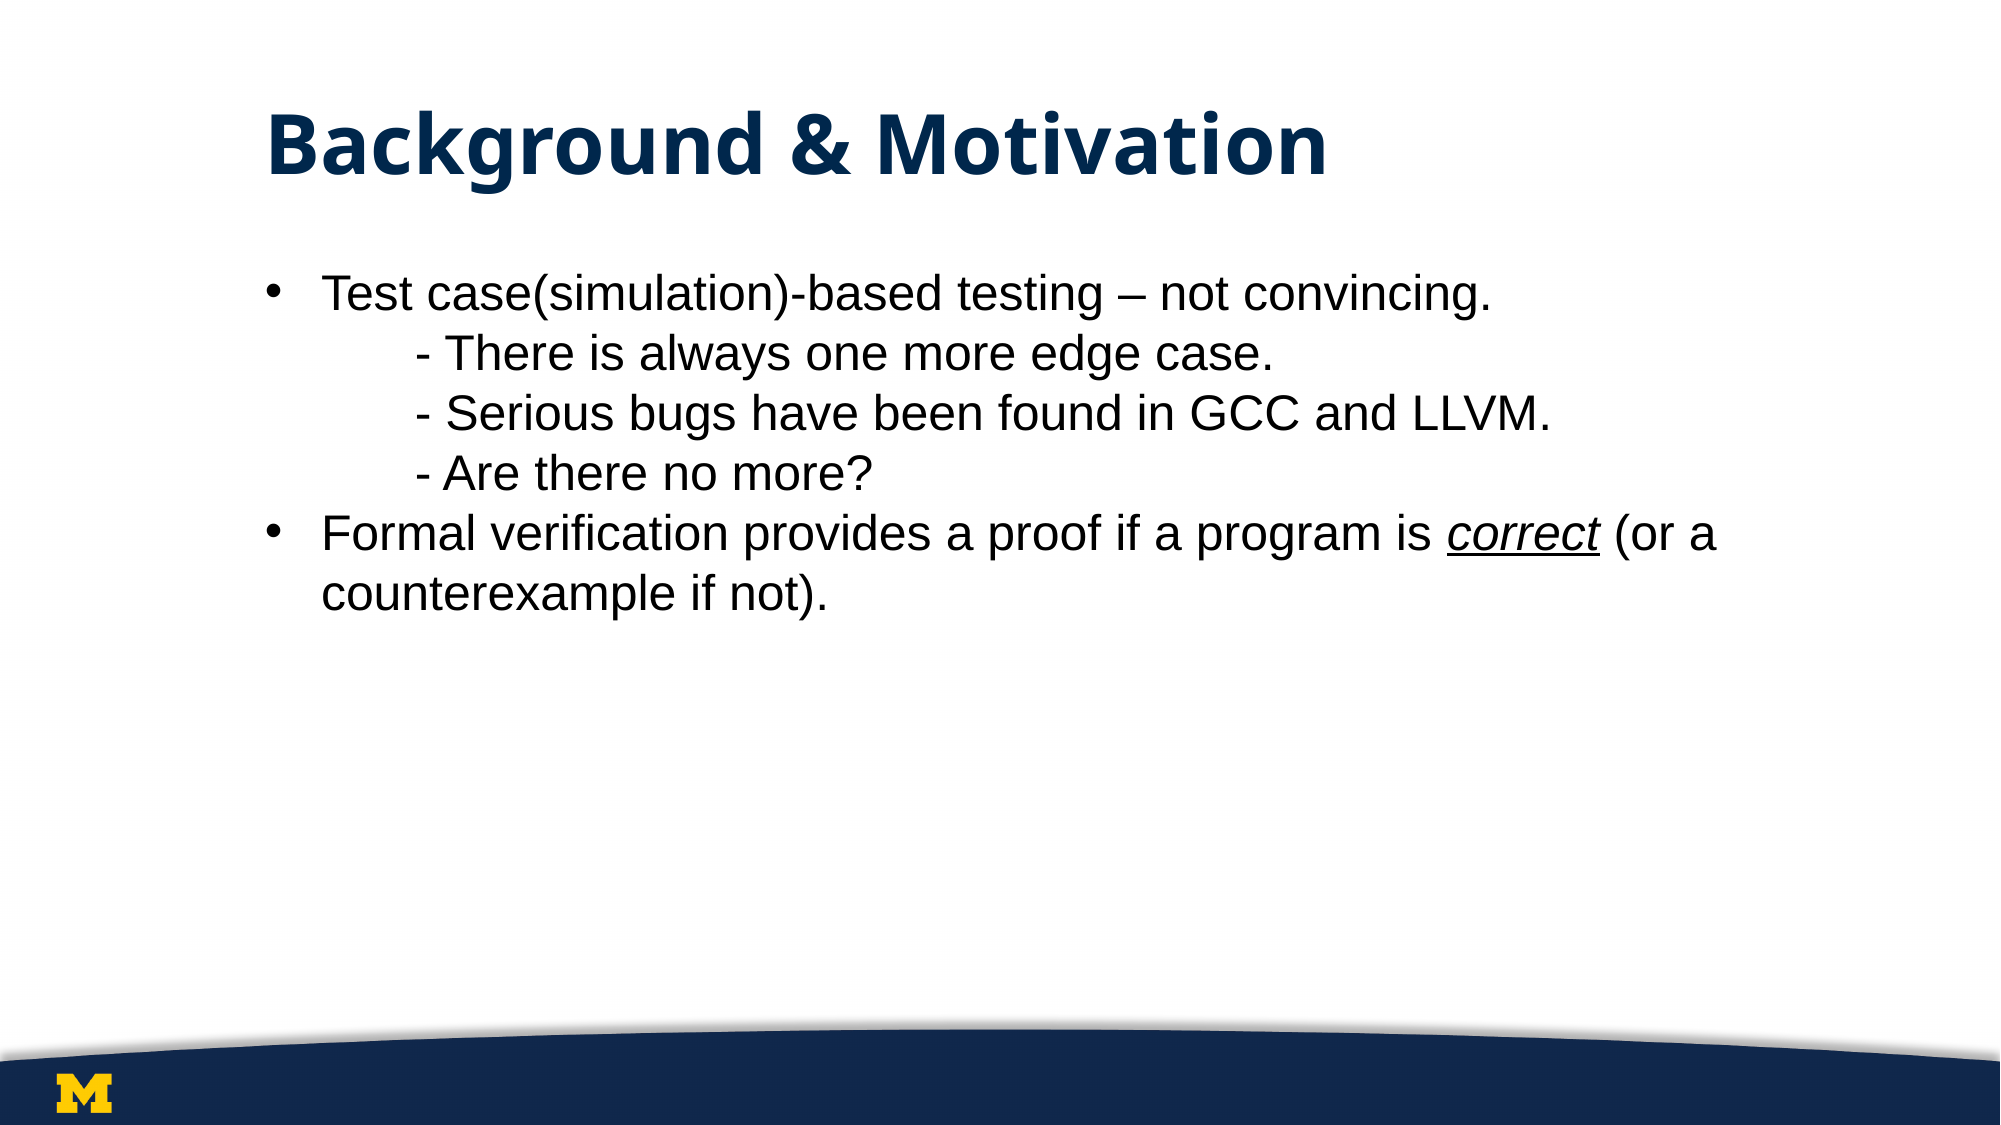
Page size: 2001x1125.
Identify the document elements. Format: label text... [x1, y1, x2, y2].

subtitle Test case(simulation)-based testing – not convincing. - There is always one more edge case. - Serious bugs have been found in GCC and LLVM. - Are there no more? Formal verification provides a proof if a program is correct (or a counterexample if not). [249, 252, 1750, 1007]
picture [0, 0, 2000, 1125]
title Background & Motivation [249, 58, 1750, 200]
